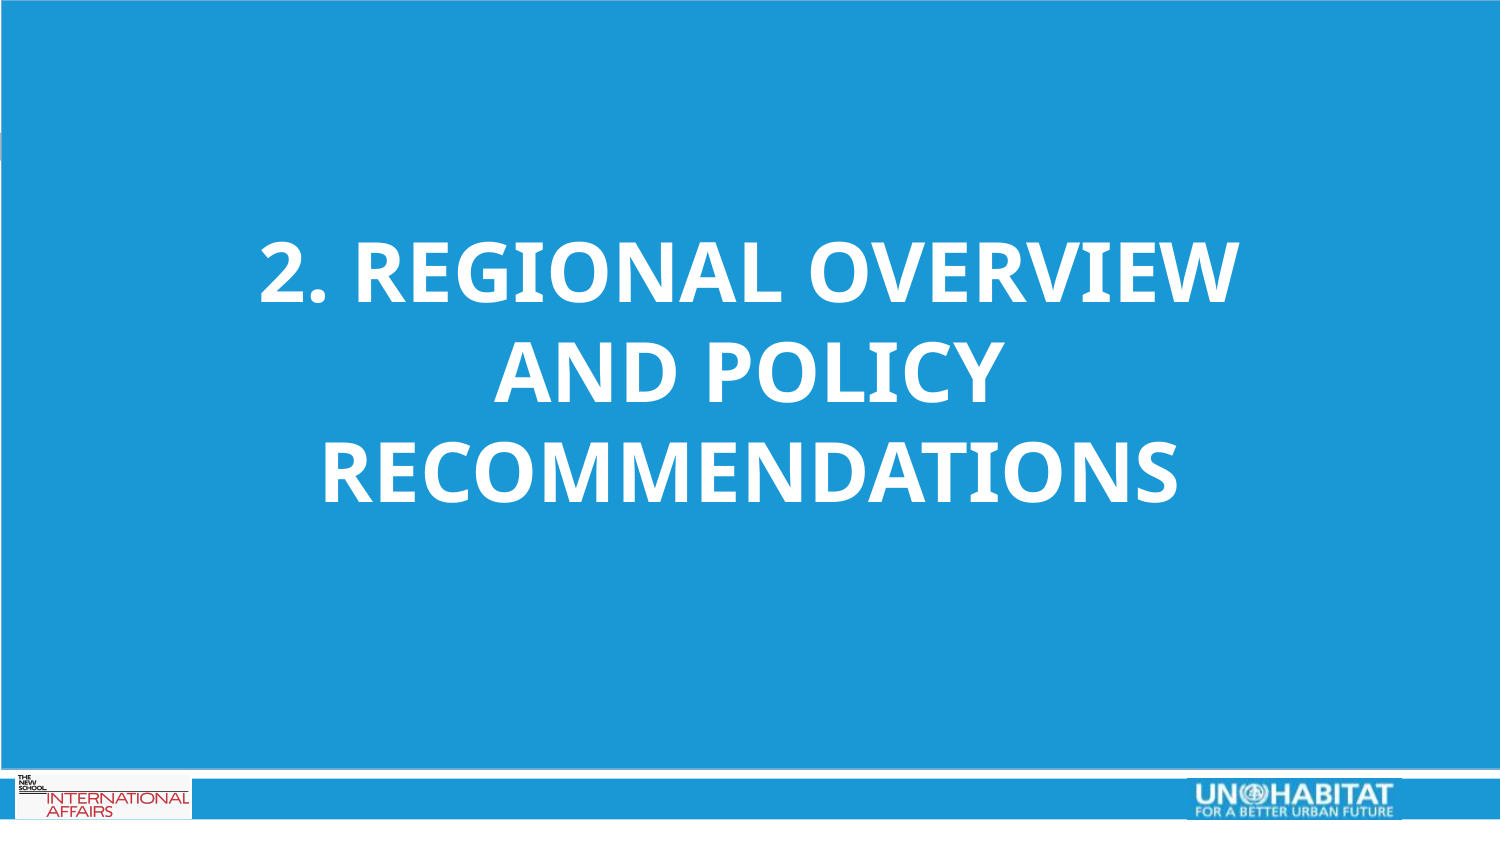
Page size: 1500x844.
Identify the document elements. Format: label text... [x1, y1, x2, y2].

text_box [1, 0, 1500, 769]
title 2. REGIONAL OVERVIEW AND POLICY RECOMMENDATIONS [196, 254, 1304, 483]
picture [1187, 778, 1402, 820]
picture [18, 775, 189, 818]
